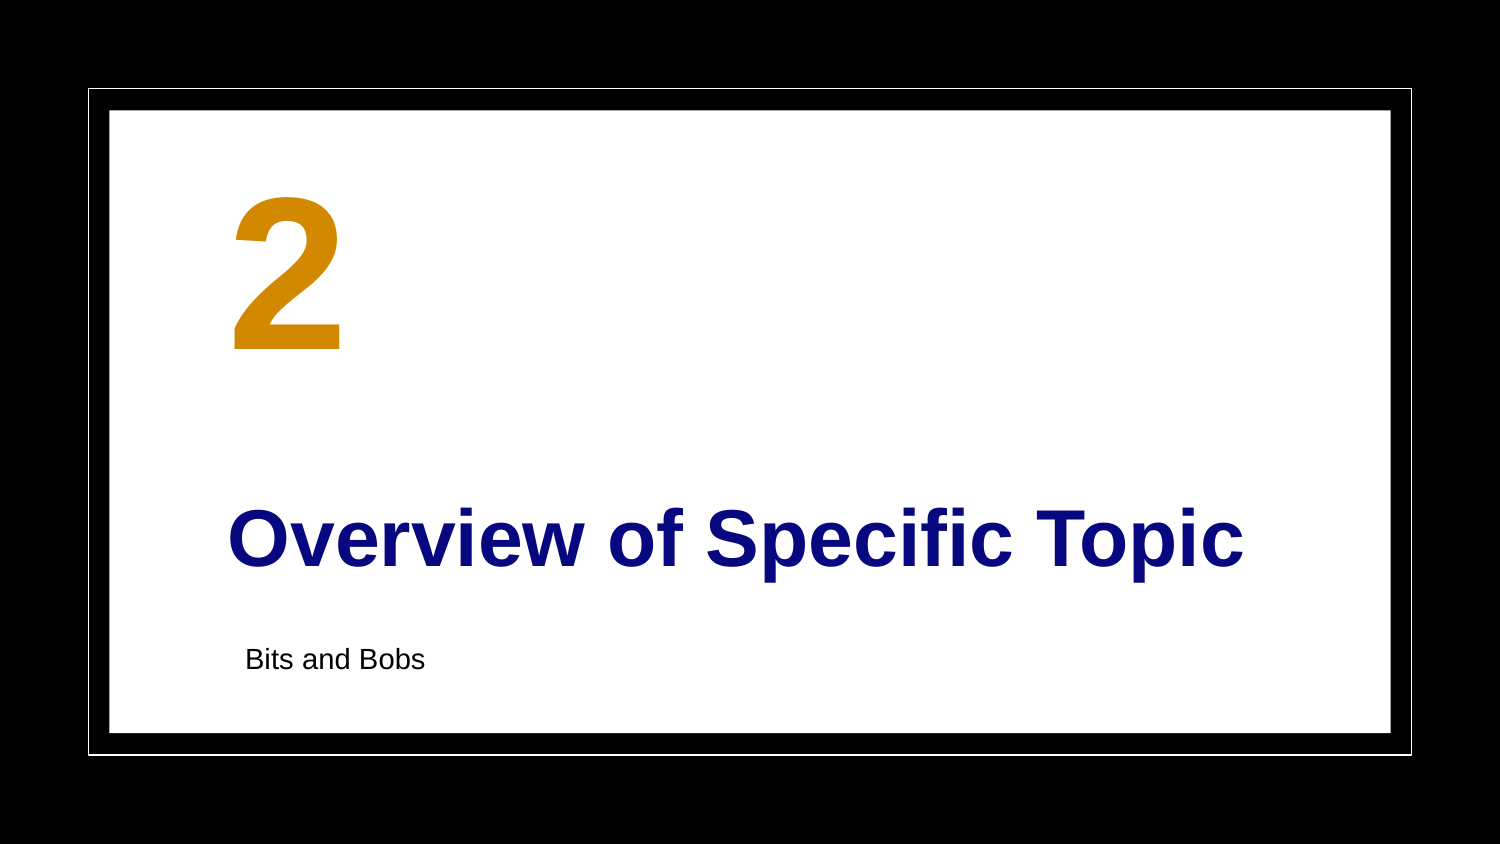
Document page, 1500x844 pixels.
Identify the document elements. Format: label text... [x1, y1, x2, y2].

title Overview of Specific Topic [212, 398, 1288, 598]
title 2 [212, 116, 580, 409]
subtitle Bits and Bobs [212, 619, 1143, 690]
